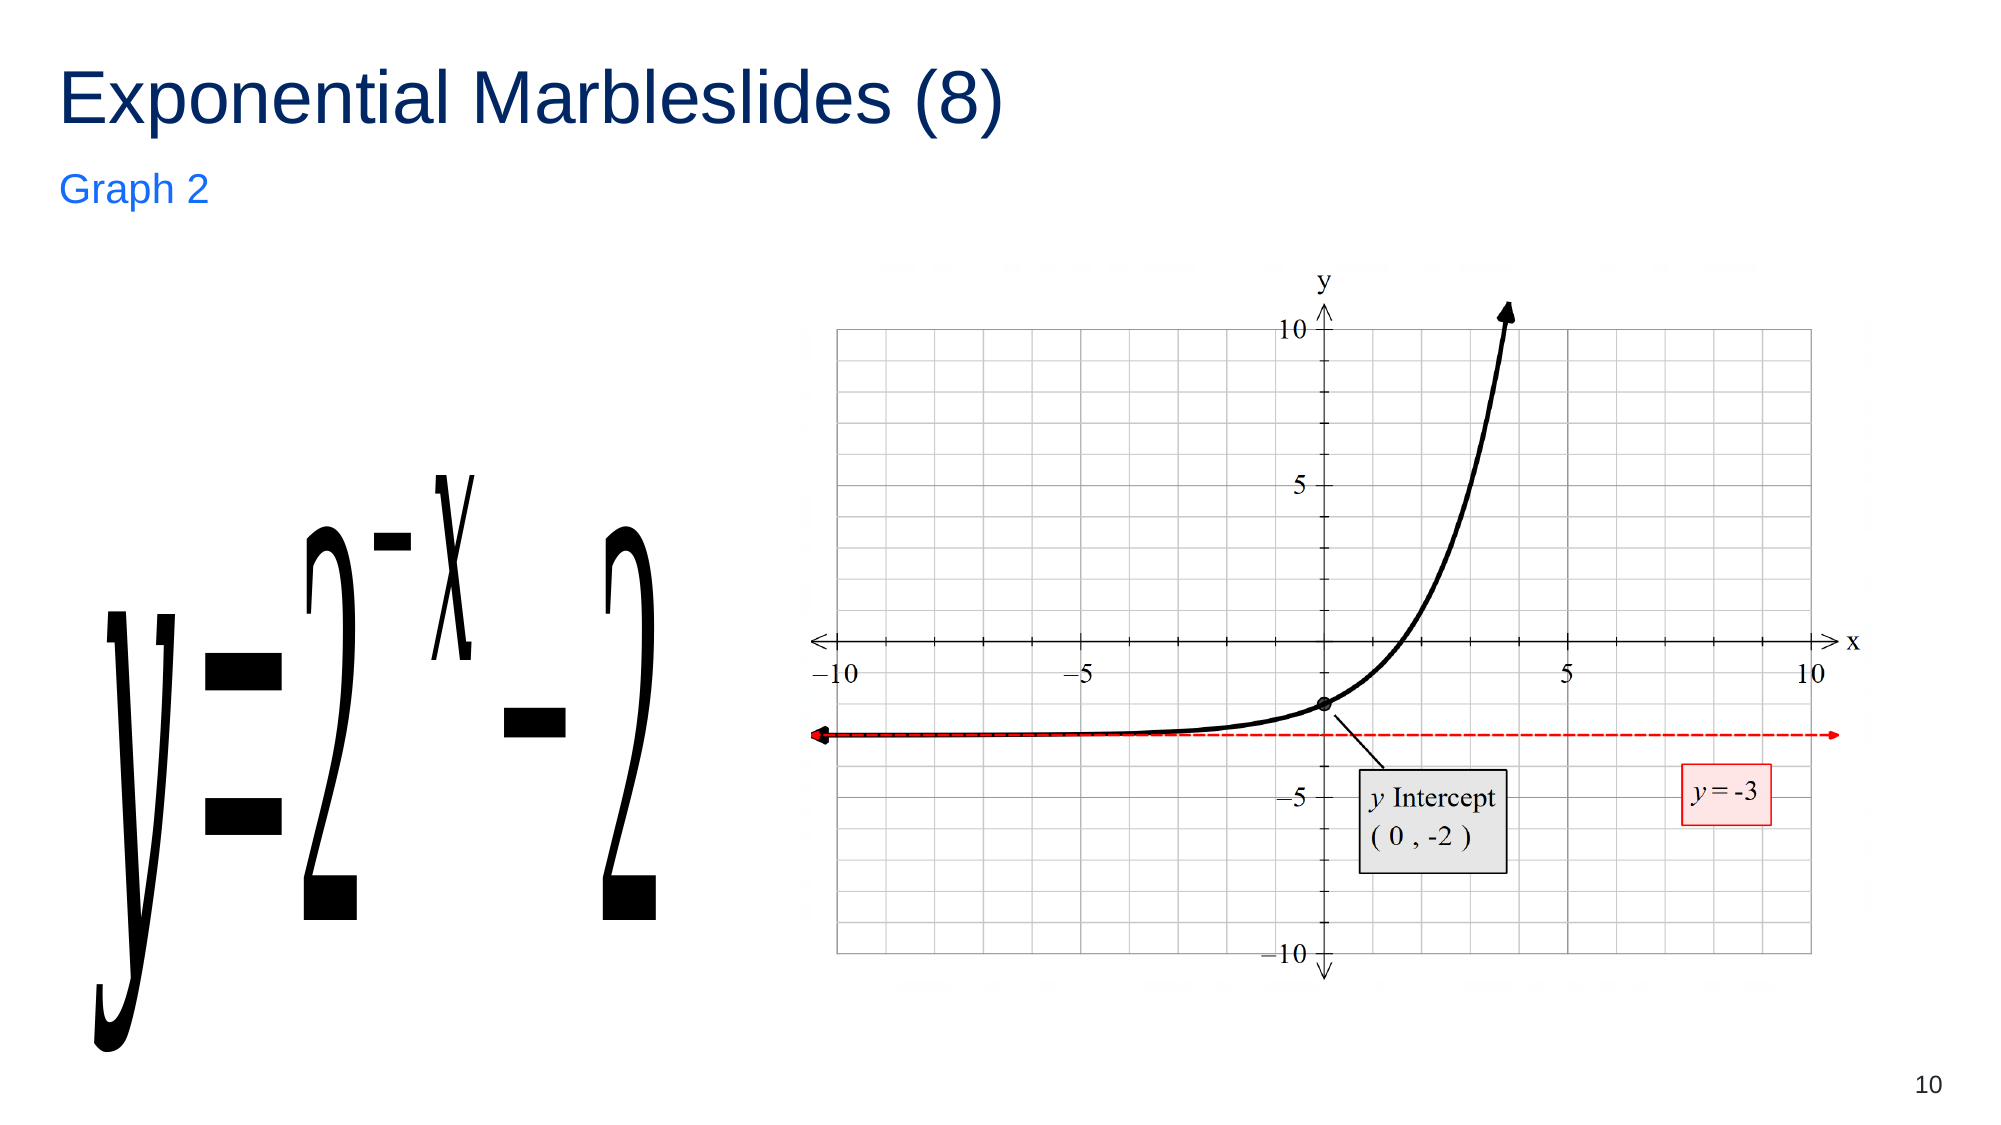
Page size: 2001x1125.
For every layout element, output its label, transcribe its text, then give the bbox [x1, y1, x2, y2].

picture [802, 264, 1871, 990]
list Graph 2 [59, 161, 1943, 212]
slide_number 10 [1824, 1068, 1943, 1099]
title Exponential Marbleslides (8) [59, 59, 1943, 149]
